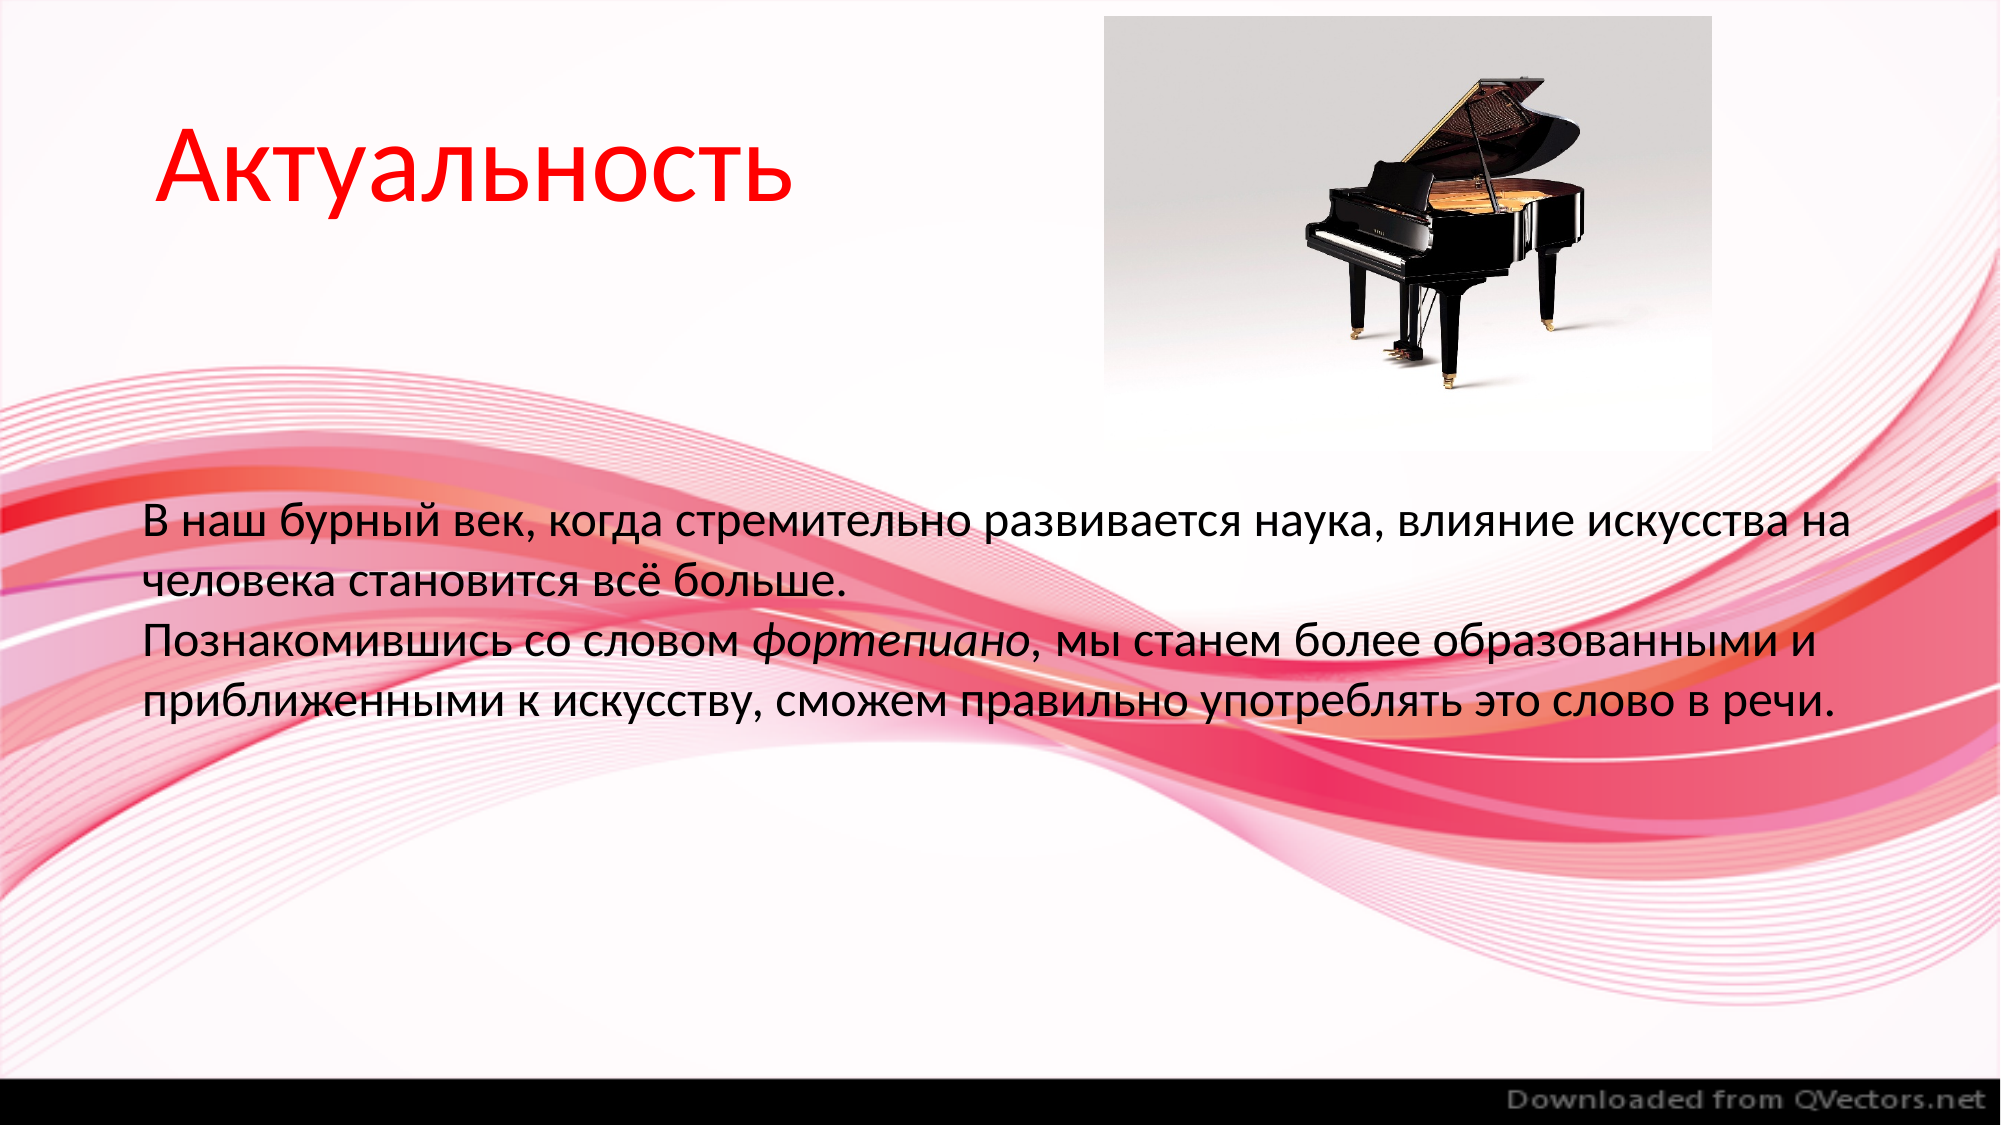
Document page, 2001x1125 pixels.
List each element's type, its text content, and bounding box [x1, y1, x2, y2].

text_box Актуальность [141, 81, 811, 232]
text_box В наш бурный век, когда стремительно развивается наука, влияние искусства на человека становится всё больше. Познакомившись со словом фортепиано, мы станем более образованными и приближенными к искусству, сможем правильно употреблять это слово в речи. [127, 479, 1878, 735]
picture [0, 0, 2001, 1125]
